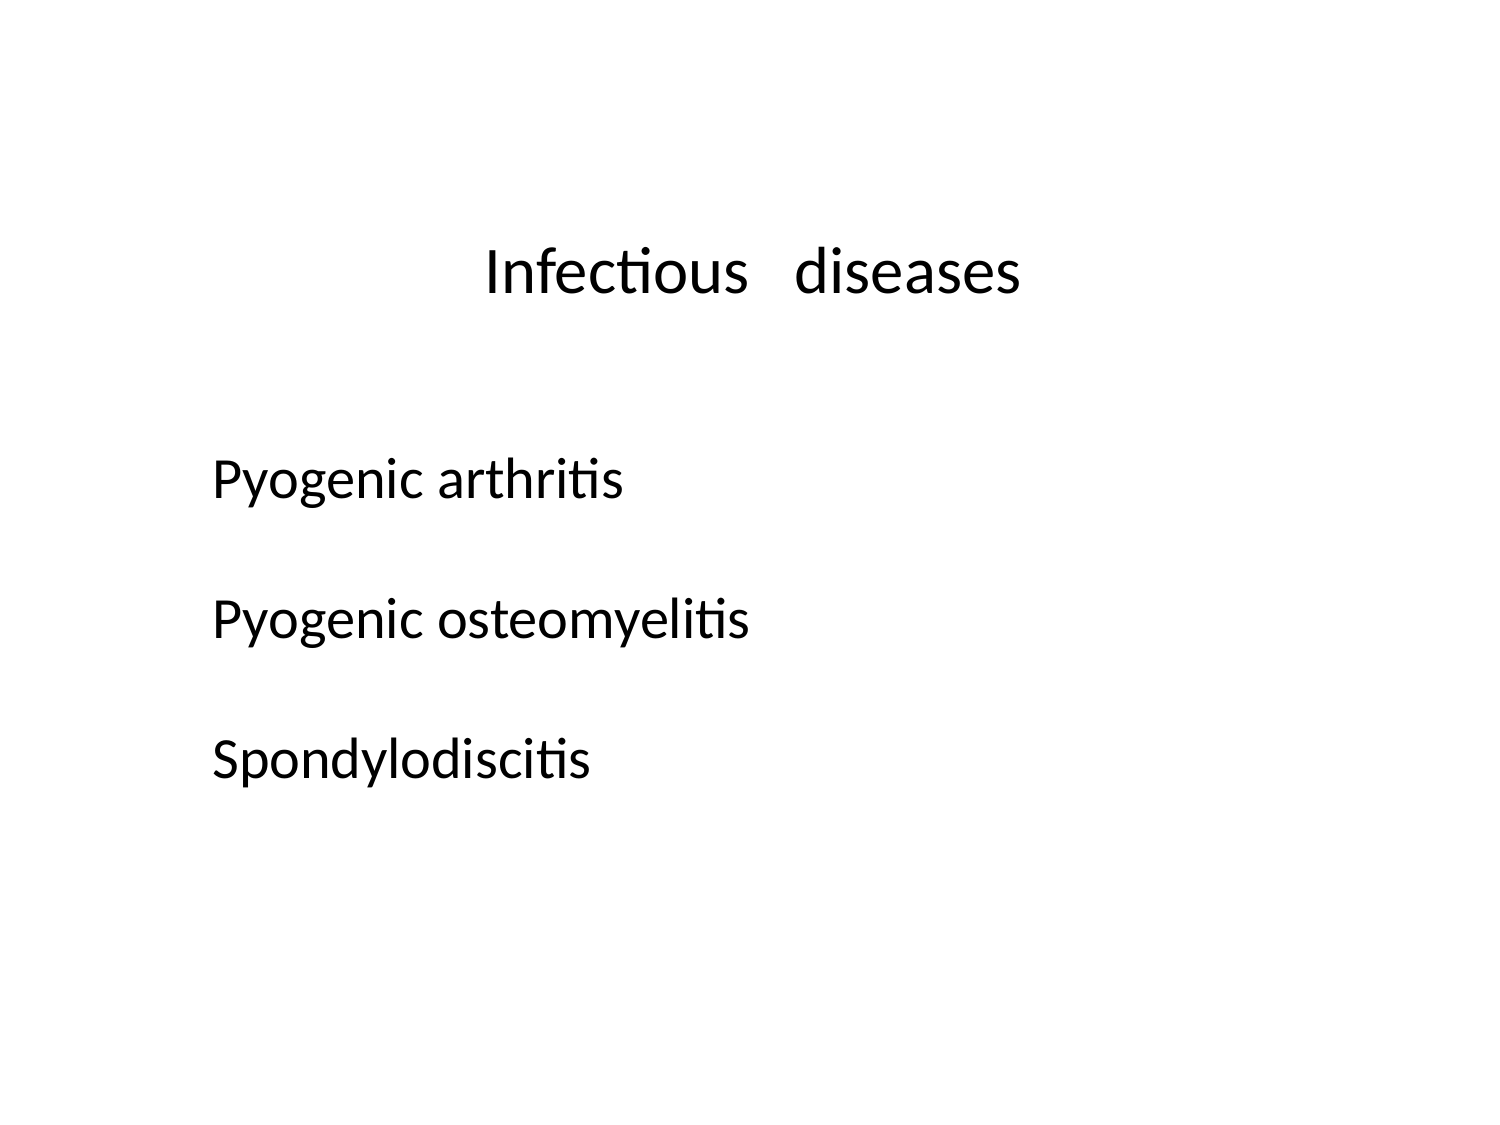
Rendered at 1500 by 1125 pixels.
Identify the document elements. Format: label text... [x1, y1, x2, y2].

text_box Pyogenic arthritis Pyogenic osteomyelitis Spondylodiscitis [197, 432, 766, 798]
text_box Infectious diseases [469, 219, 1037, 315]
